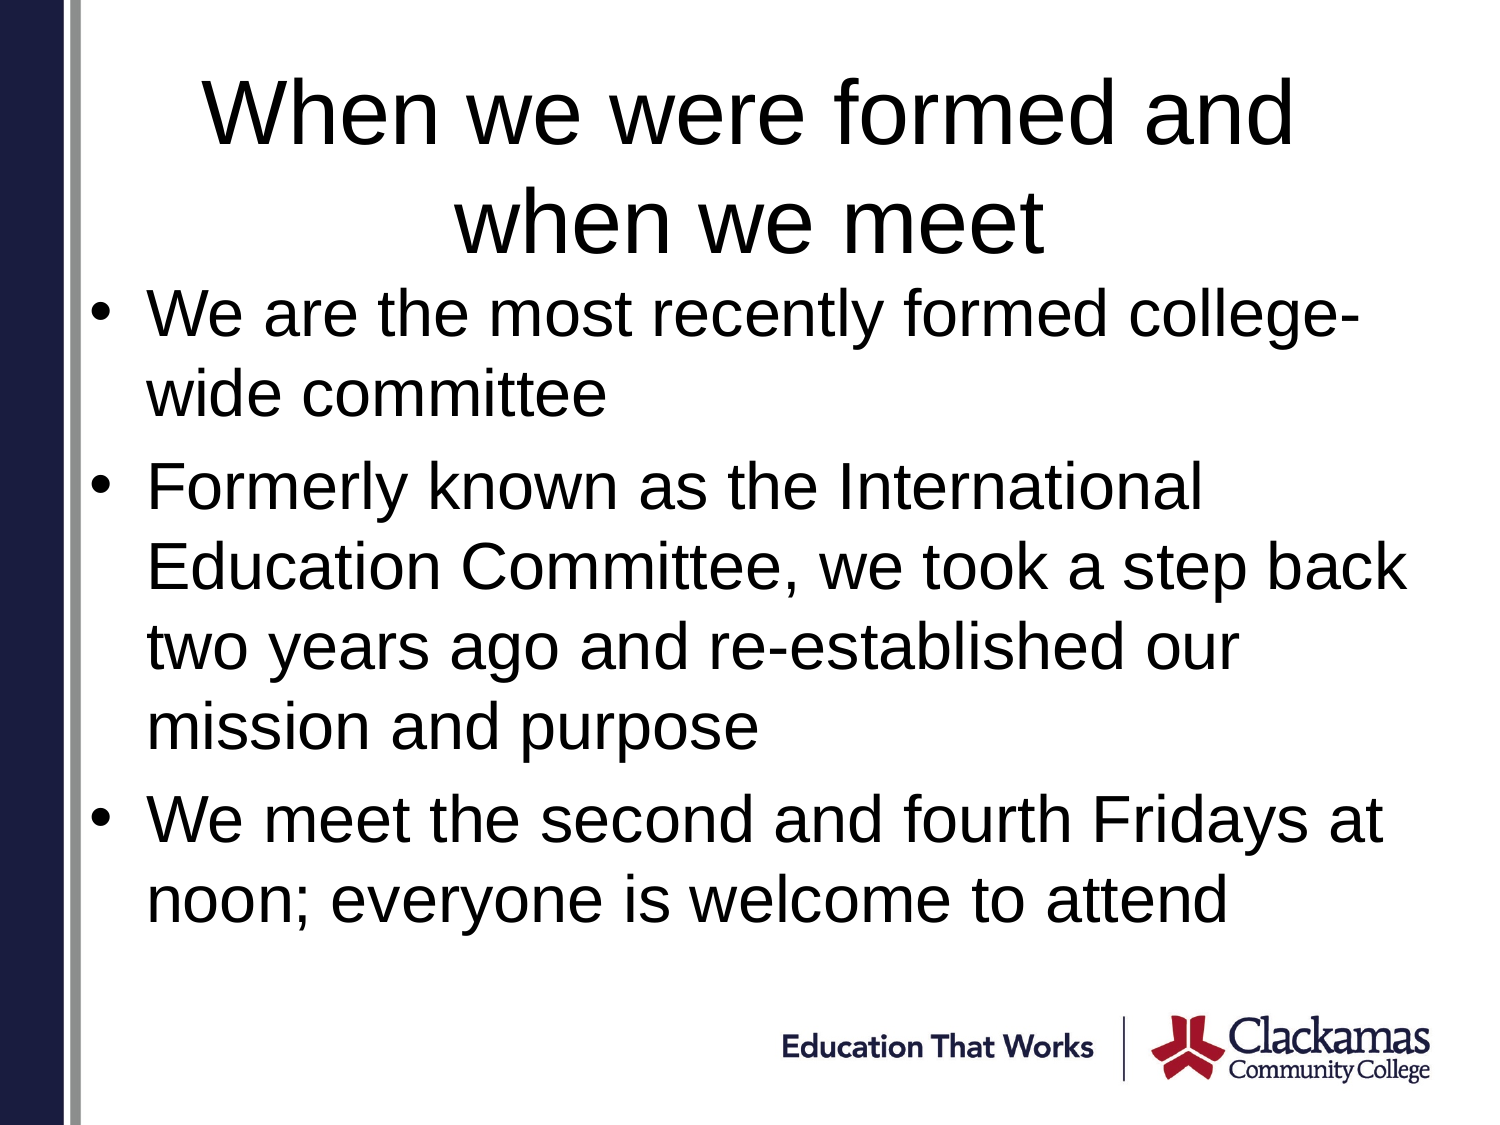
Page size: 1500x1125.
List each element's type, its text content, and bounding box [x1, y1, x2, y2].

picture [0, 0, 1500, 1125]
title When we were formed and when we meet [75, 45, 1425, 262]
list We are the most recently formed college-wide committee Formerly known as the International Education Committee, we took a step back two years ago and re-established our mission and purpose We meet the second and fourth Fridays at noon; everyone is welcome to attend [75, 262, 1425, 1005]
